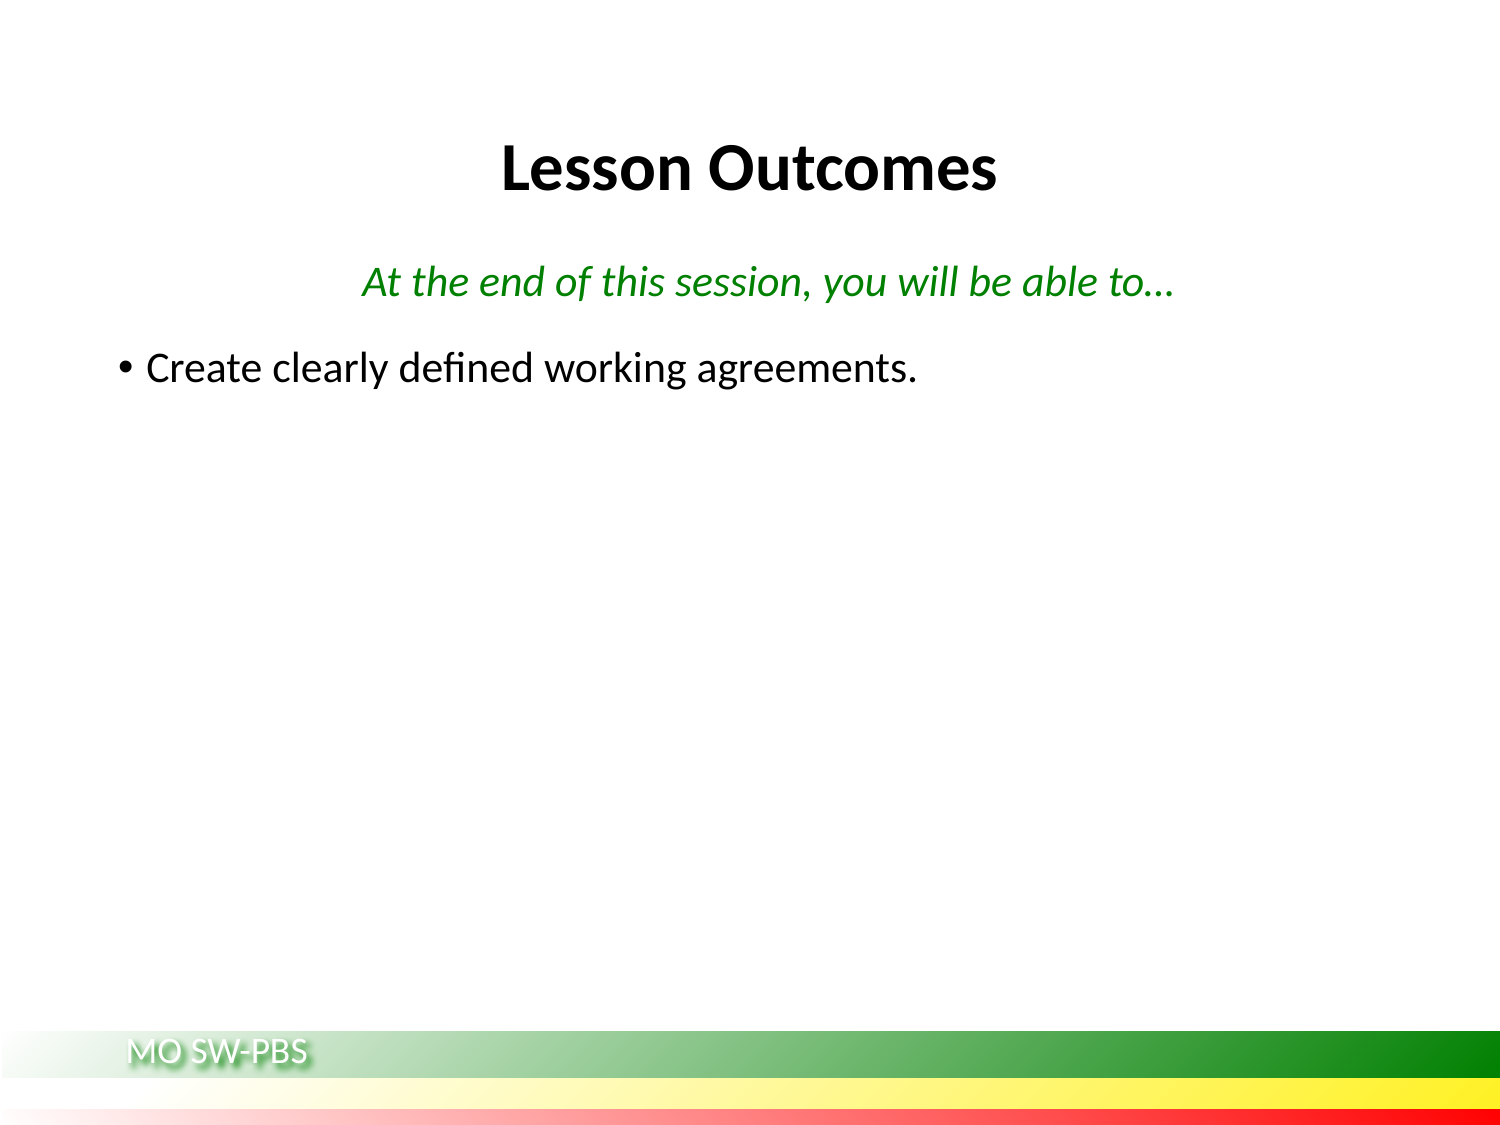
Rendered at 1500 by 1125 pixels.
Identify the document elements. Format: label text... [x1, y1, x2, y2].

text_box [1, 1018, 1500, 1125]
list At the end of this session, you will be able to… Create clearly defined working agreements. [103, 240, 1435, 901]
title Lesson Outcomes [103, 59, 1397, 240]
